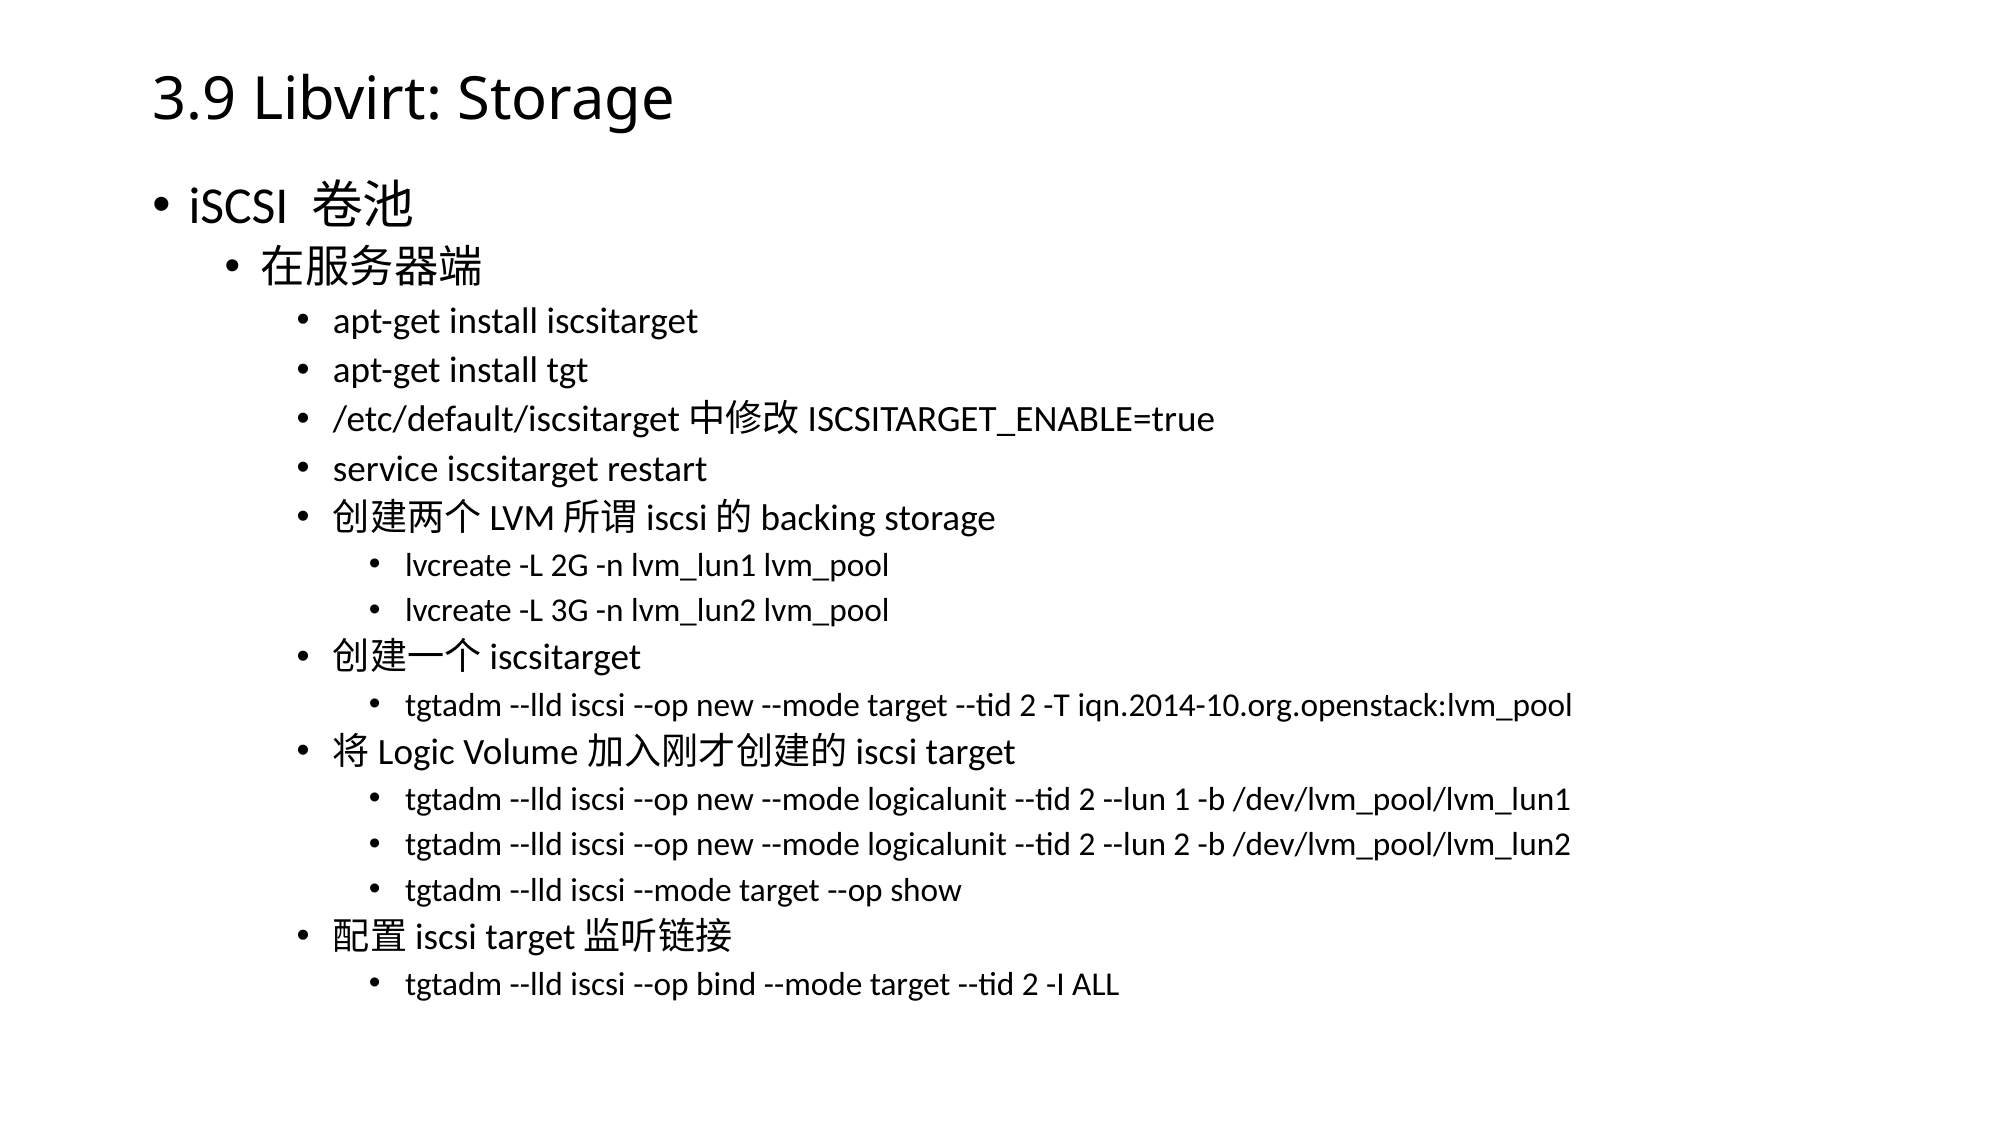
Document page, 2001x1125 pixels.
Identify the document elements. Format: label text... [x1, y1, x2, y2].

list iSCSI 卷池 在服务器端 apt-get install iscsitarget apt-get install tgt /etc/default/iscsitarget中修改ISCSITARGET_ENABLE=true service iscsitarget restart 创建两个LVM所谓iscsi的backing storage lvcreate -L 2G -n lvm_lun1 lvm_pool lvcreate -L 3G -n lvm_lun2 lvm_pool 创建一个iscsitarget tgtadm --lld iscsi --op new --mode target --tid 2 -T iqn.2014-10.org.openstack:lvm_pool 将Logic Volume加入刚才创建的iscsi target tgtadm --lld iscsi --op new --mode logicalunit --tid 2 --lun 1 -b /dev/lvm_pool/lvm_lun1 tgtadm --lld iscsi --op new --mode logicalunit --tid 2 --lun 2 -b /dev/lvm_pool/lvm_lun2 tgtadm --lld iscsi --mode target --op show 配置iscsi target监听链接 tgtadm --lld iscsi --op bind --mode target --tid 2 -I ALL [137, 171, 1863, 1014]
title 3.9 Libvirt: Storage [137, 59, 1863, 140]
